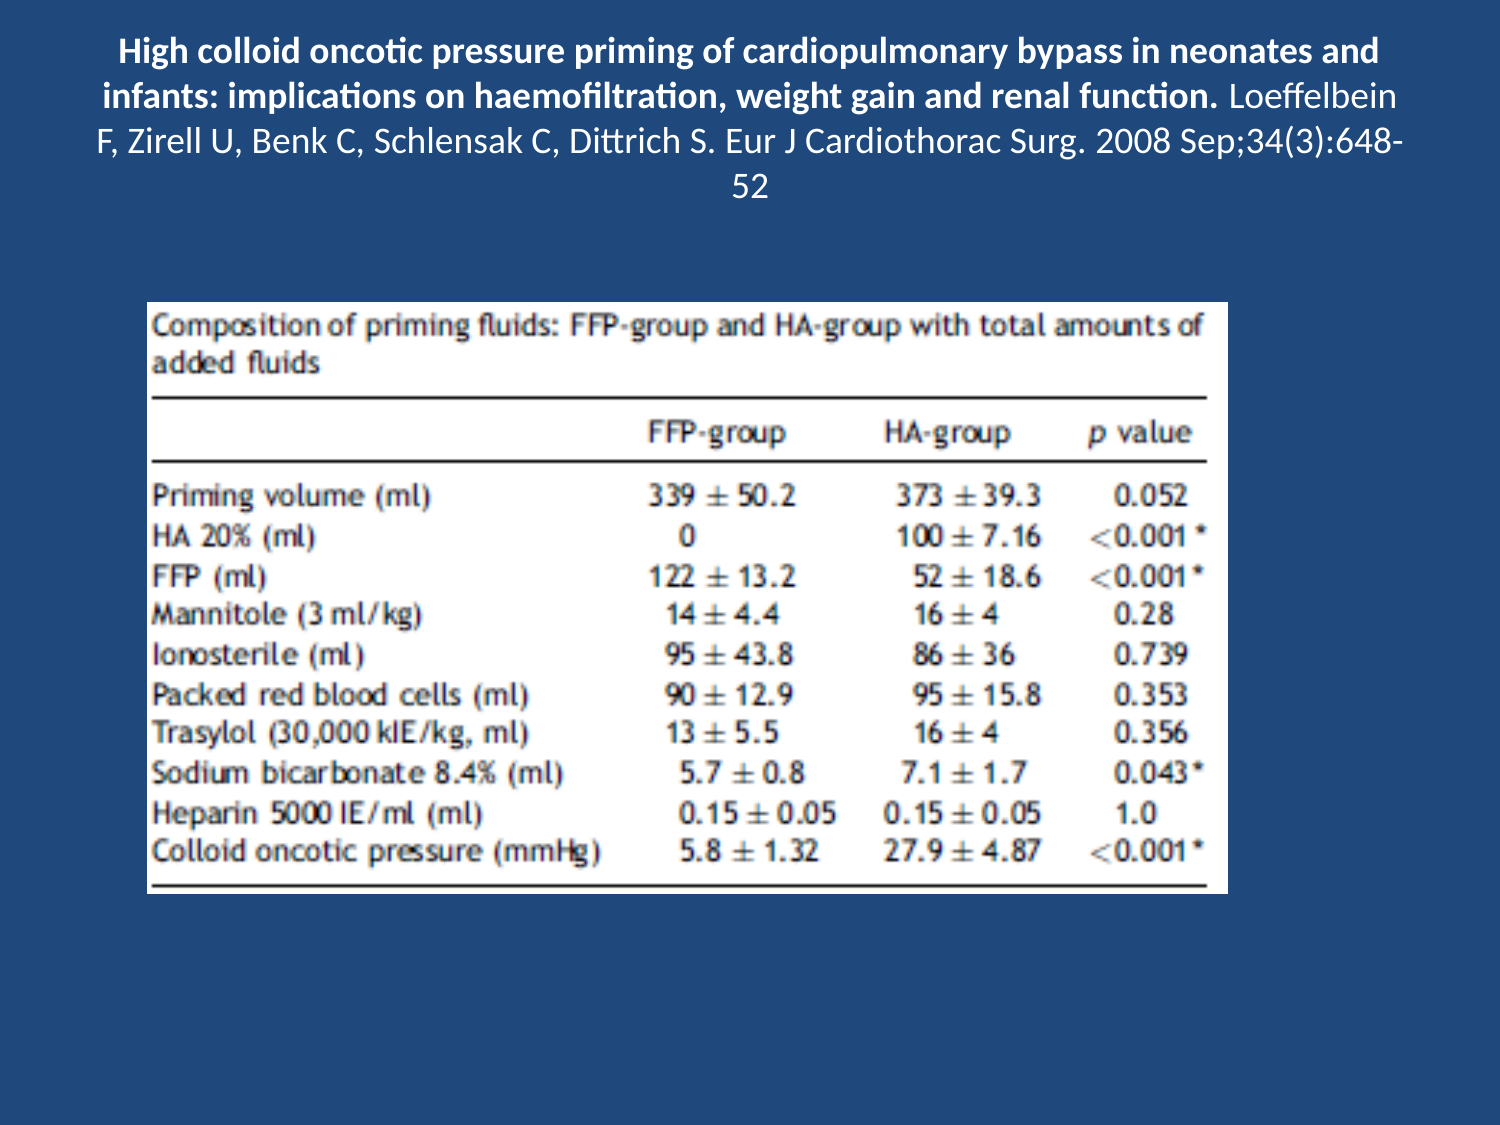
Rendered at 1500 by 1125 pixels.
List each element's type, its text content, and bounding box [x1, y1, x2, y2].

picture [147, 302, 1229, 894]
title High colloid oncotic pressure priming of cardiopulmonary bypass in neonates and infants: implications on haemofiltration, weight gain and renal function. Loeffelbein F, Zirell U, Benk C, Schlensak C, Dittrich S. Eur J Cardiothorac Surg. 2008 Sep;34(3):648-52 [75, 45, 1425, 233]
